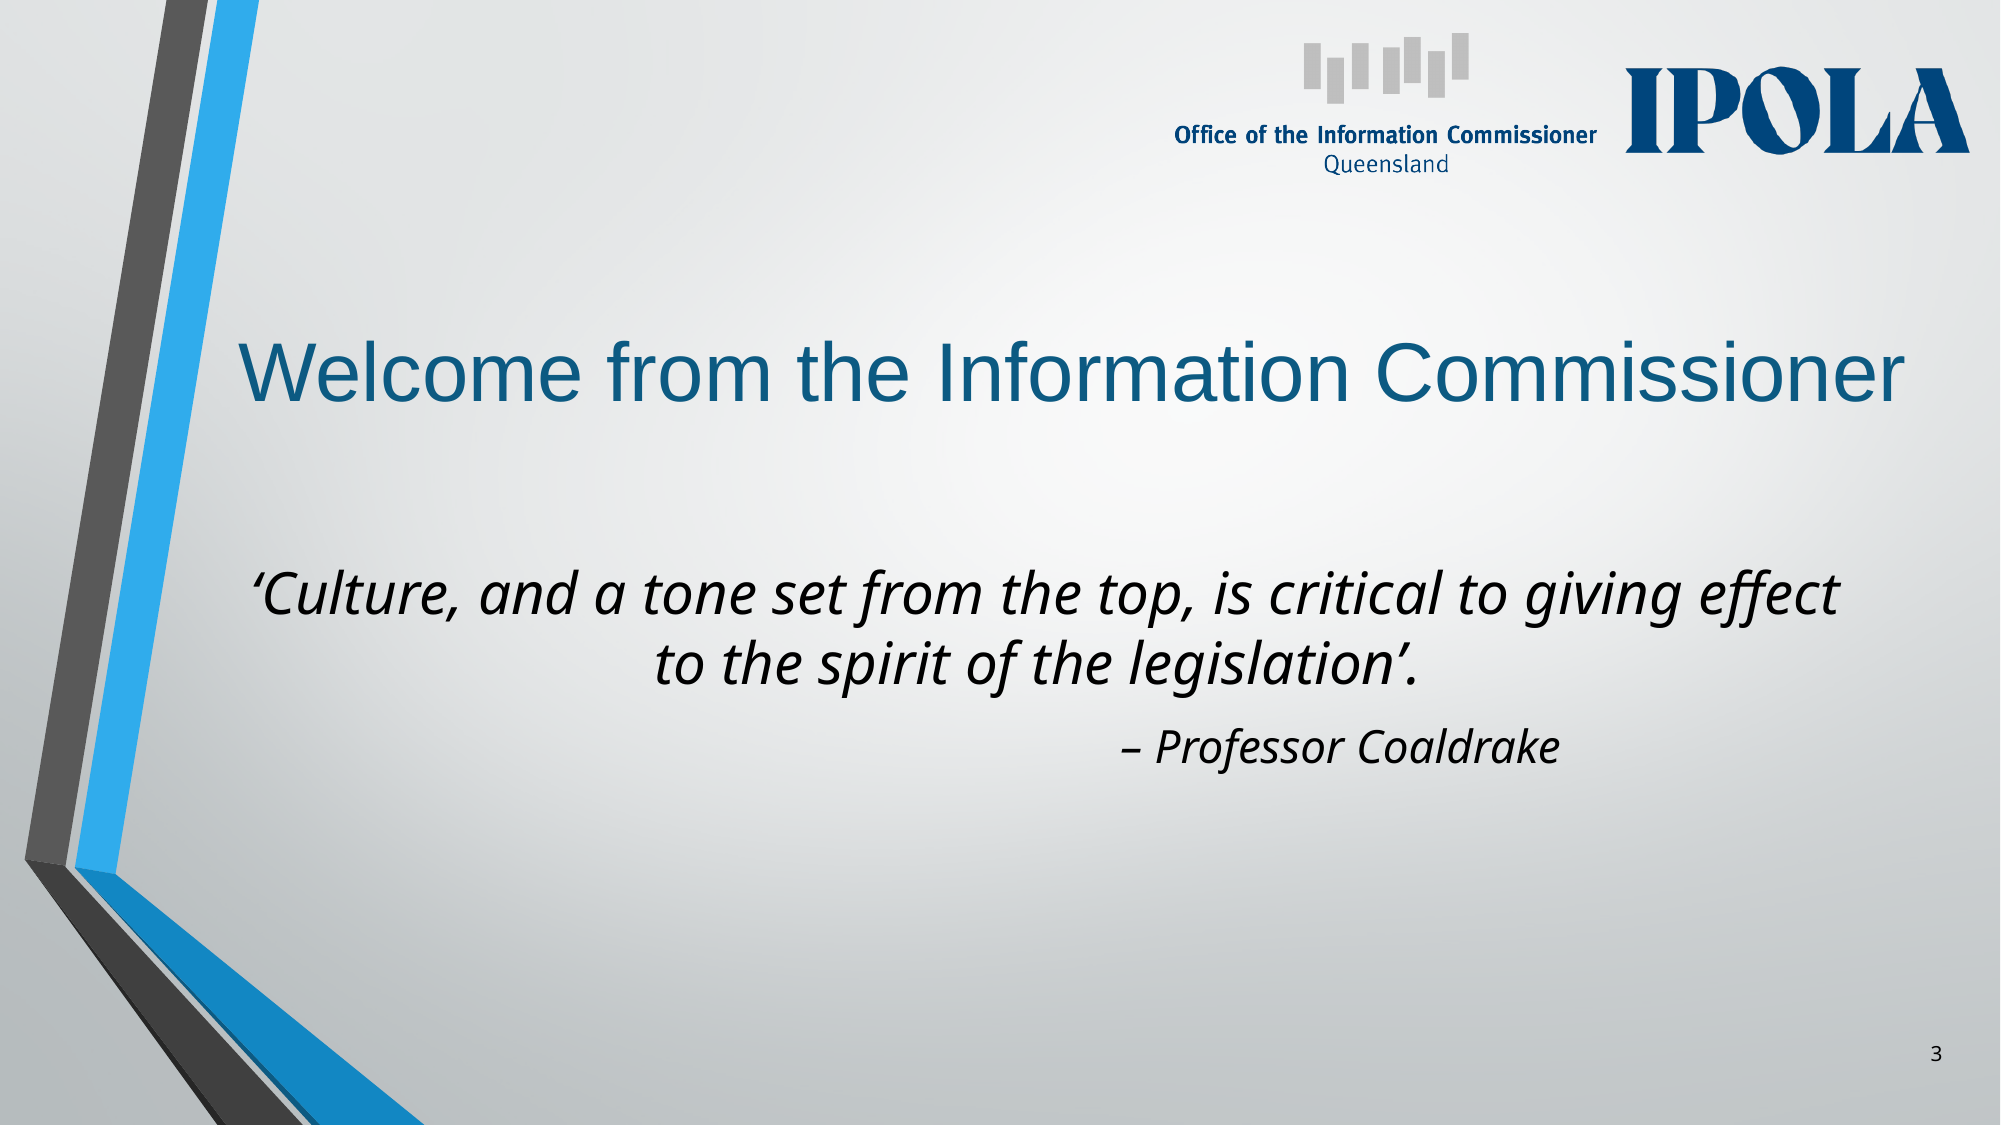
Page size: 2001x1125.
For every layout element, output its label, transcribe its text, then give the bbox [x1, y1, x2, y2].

title Welcome from the Information Commissioner [223, 281, 1958, 455]
picture [1619, 43, 1974, 186]
list ‘Culture, and a tone set from the top, is critical to giving effect to the spirit of the legislation’. – Professor Coaldrake [223, 454, 1868, 874]
slide_number 3 [1867, 1025, 1958, 1085]
picture [1175, 33, 1597, 175]
